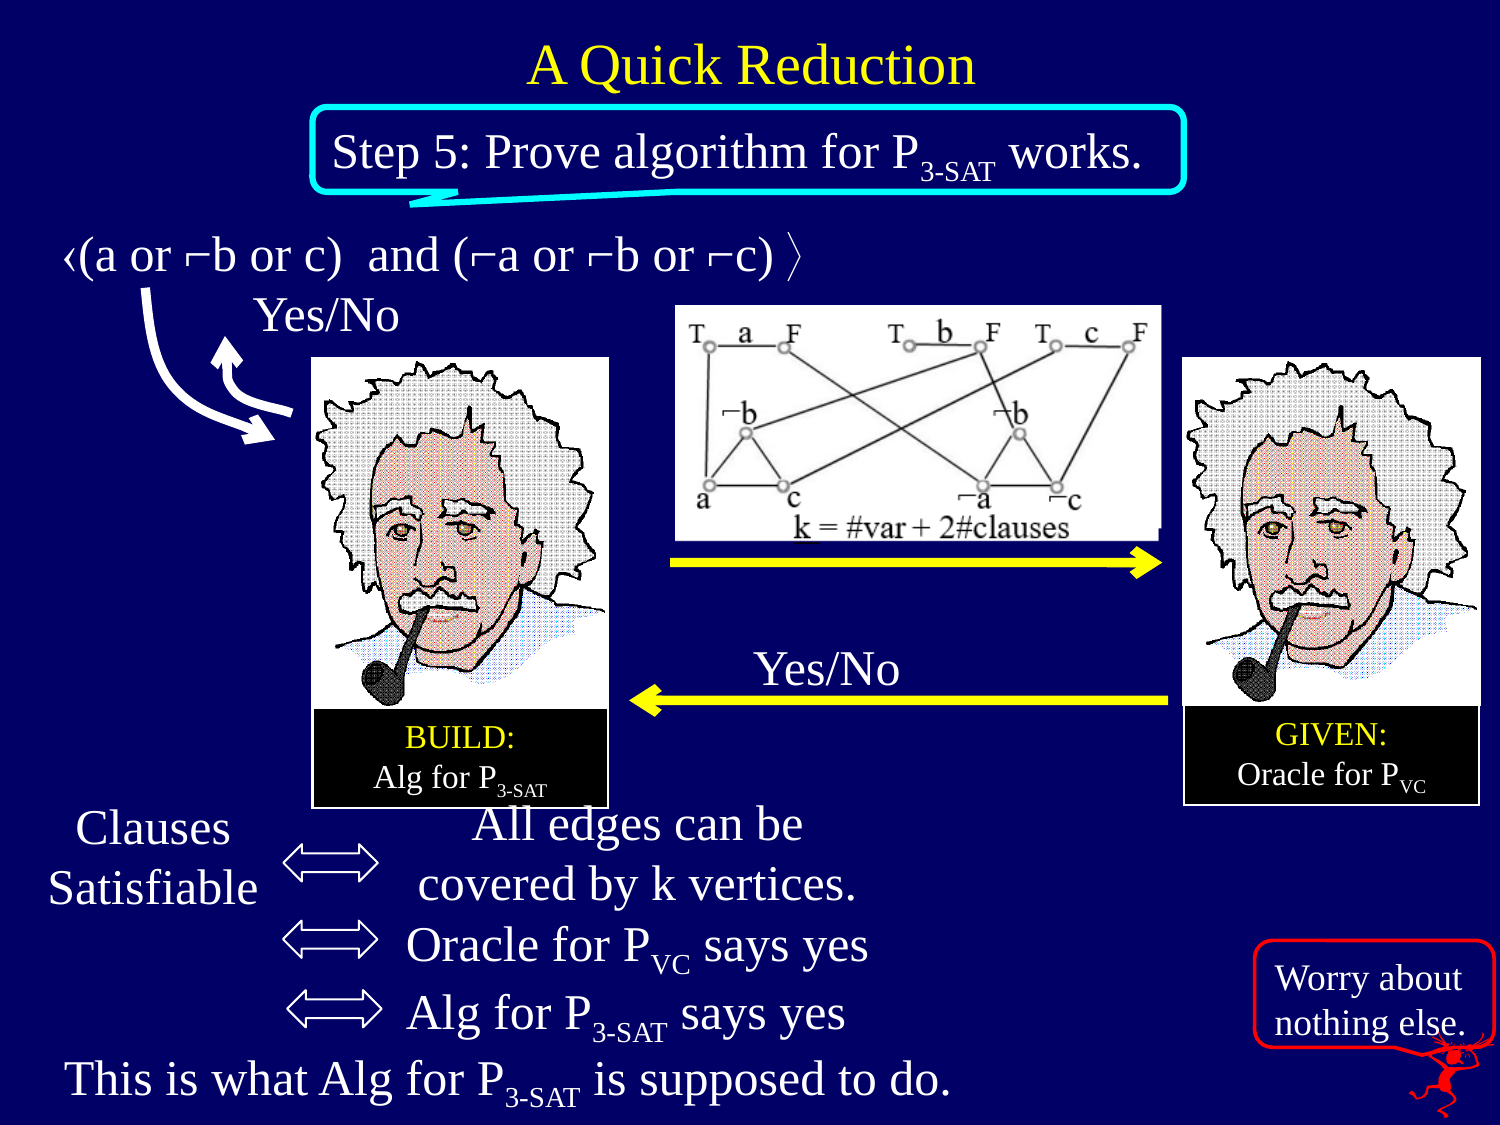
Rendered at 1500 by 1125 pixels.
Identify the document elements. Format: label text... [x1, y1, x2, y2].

text_box Clauses Satisfiable [0, 786, 337, 922]
text_box Step 5: Prove algorithm for P3-SAT works. [312, 106, 1184, 205]
text_box [337, 844, 369, 882]
text_box This is what Alg for P3-SAT is supposed to do. [18, 1037, 1081, 1121]
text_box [628, 628, 1164, 705]
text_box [1408, 1031, 1495, 1118]
picture [675, 305, 1163, 544]
text_box Worry about nothing else. [1254, 940, 1495, 1050]
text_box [312, 357, 609, 805]
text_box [206, 273, 447, 412]
text_box A Quick Reduction [481, 19, 1022, 104]
text_box All edges can be covered by k vertices. [369, 783, 906, 919]
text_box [1183, 357, 1480, 801]
text_box [145, 292, 201, 409]
text_box [223, 419, 275, 441]
text_box [287, 990, 382, 1028]
text_box Oracle for PVC says yes Alg for P3-SAT says yes [360, 904, 928, 1037]
text_box [282, 920, 378, 958]
text_box [674, 555, 1163, 570]
text_box (a or ⌐b or c) and (⌐a or ⌐b or ⌐c)  [16, 213, 942, 289]
